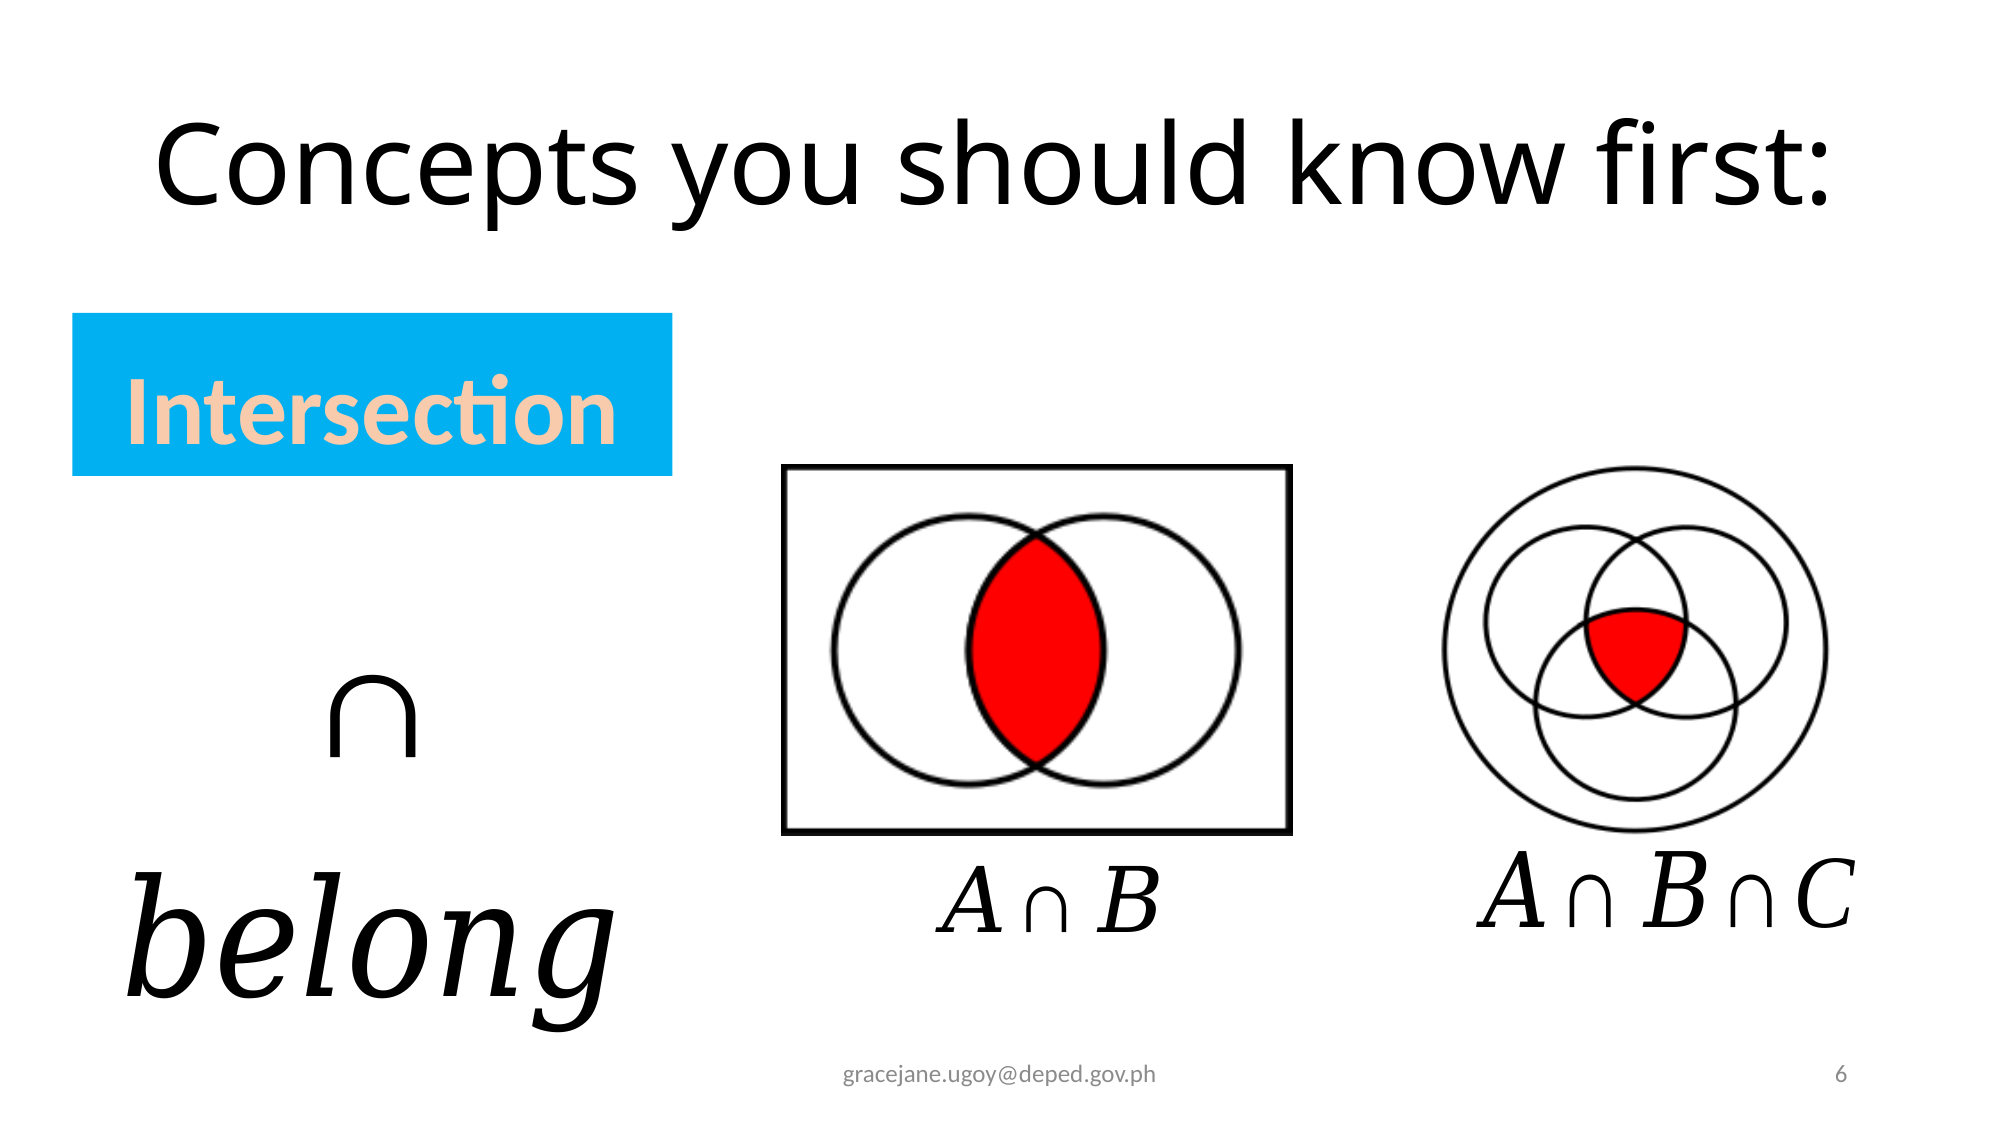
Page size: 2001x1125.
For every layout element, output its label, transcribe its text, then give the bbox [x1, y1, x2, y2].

list Intersection [72, 312, 673, 476]
picture [1440, 464, 1832, 836]
title Concepts you should know first: [137, 59, 1863, 278]
footer gracejane.ugoy@deped.gov.ph [662, 1042, 1338, 1103]
picture [781, 464, 1293, 836]
slide_number 6 [1412, 1042, 1863, 1103]
